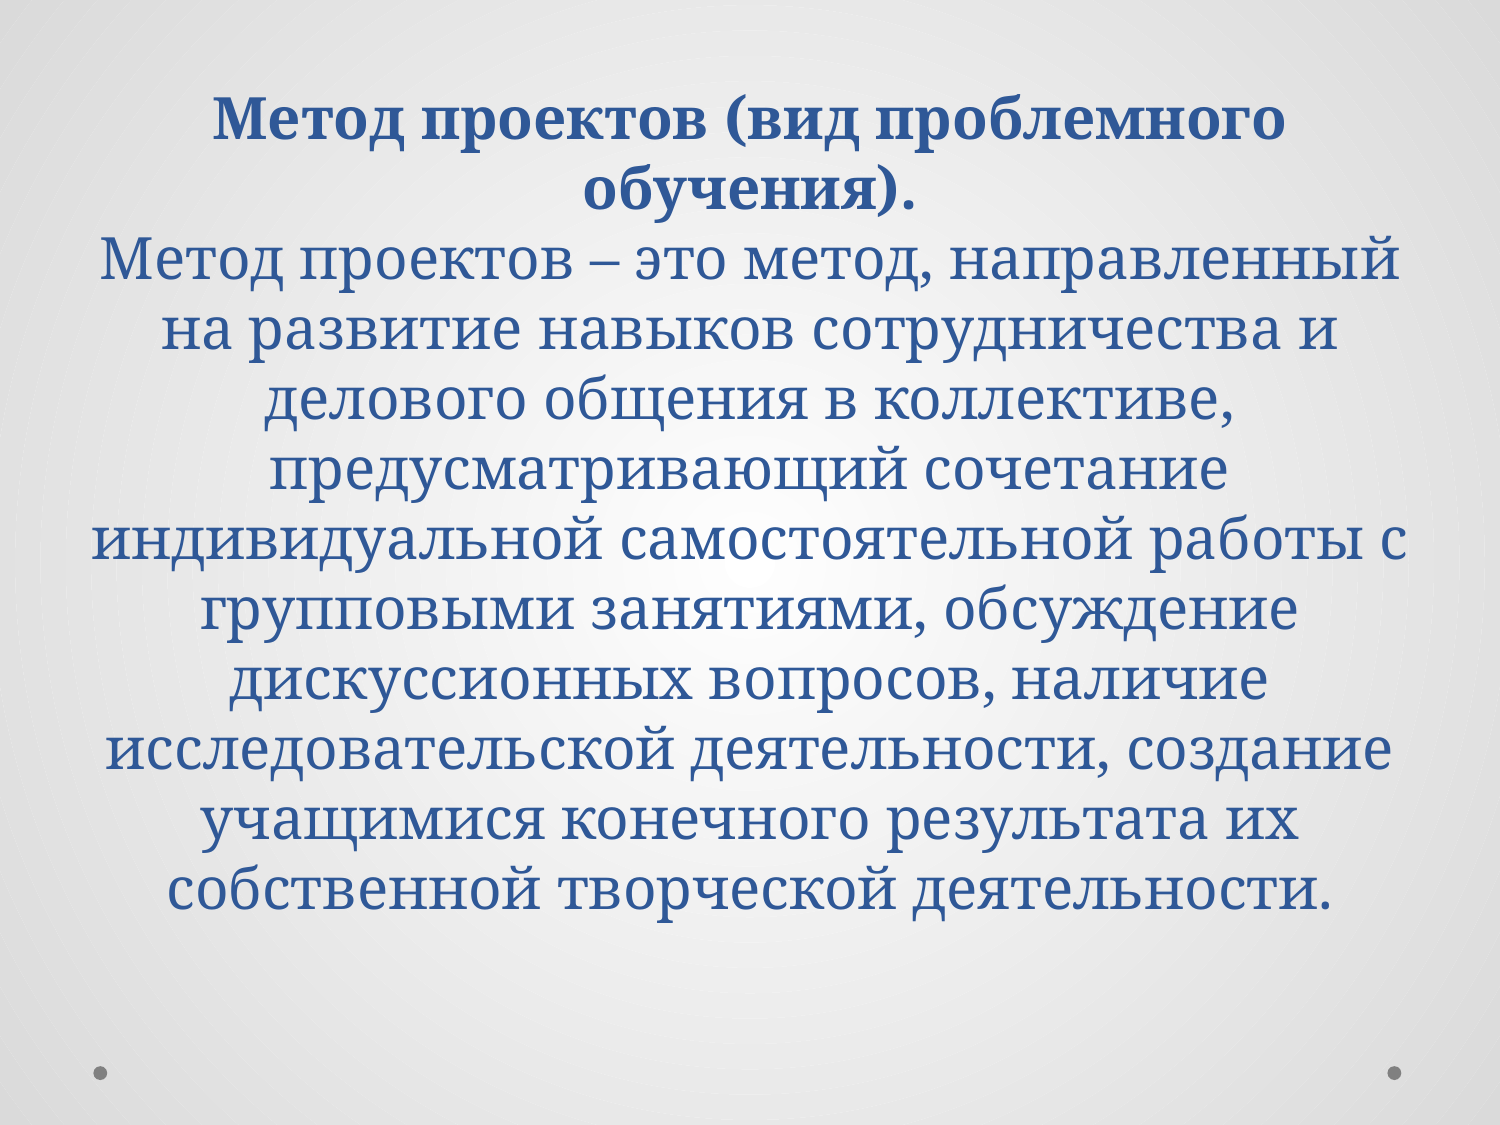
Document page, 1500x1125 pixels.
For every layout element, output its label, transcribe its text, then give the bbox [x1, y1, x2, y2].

title Метод проектов (вид проблемного обучения). Метод проектов – это метод, направленный на развитие навыков сотрудничества и делового общения в коллективе, предусматривающий сочетание индивидуальной самостоятельной работы с групповыми занятиями, обсуждение дискуссионных вопросов, наличие исследовательской деятельности, создание учащимися конечного результата их собственной творческой деятельности. [75, 456, 1425, 929]
